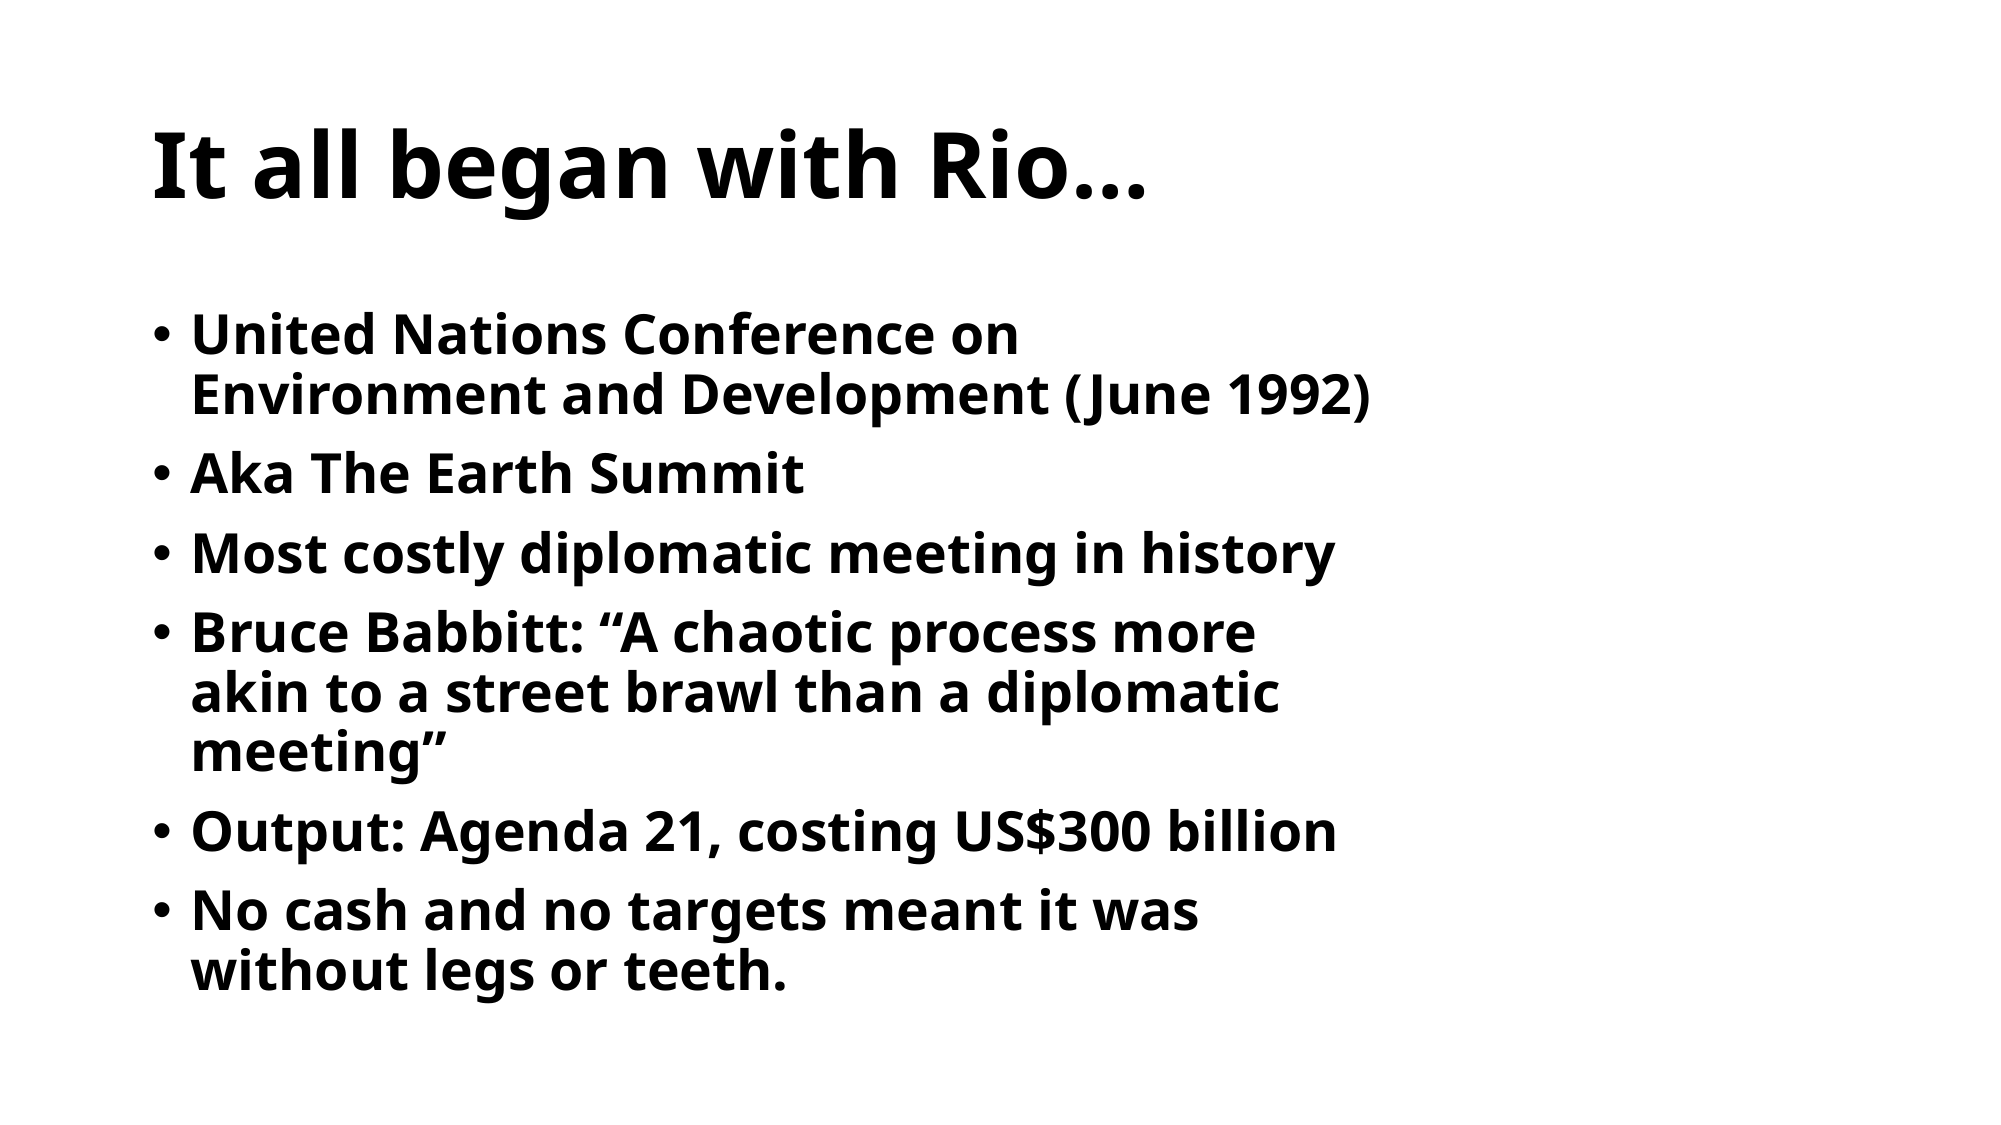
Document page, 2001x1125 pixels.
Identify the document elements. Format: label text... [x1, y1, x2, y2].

list United Nations Conference on Environment and Development (June 1992) Aka The Earth Summit Most costly diplomatic meeting in history Bruce Babbitt: “A chaotic process more akin to a street brawl than a diplomatic meeting” Output: Agenda 21, costing US$300 billion No cash and no targets meant it was without legs or teeth. [137, 299, 1392, 1014]
title It all began with Rio… [137, 59, 1863, 278]
